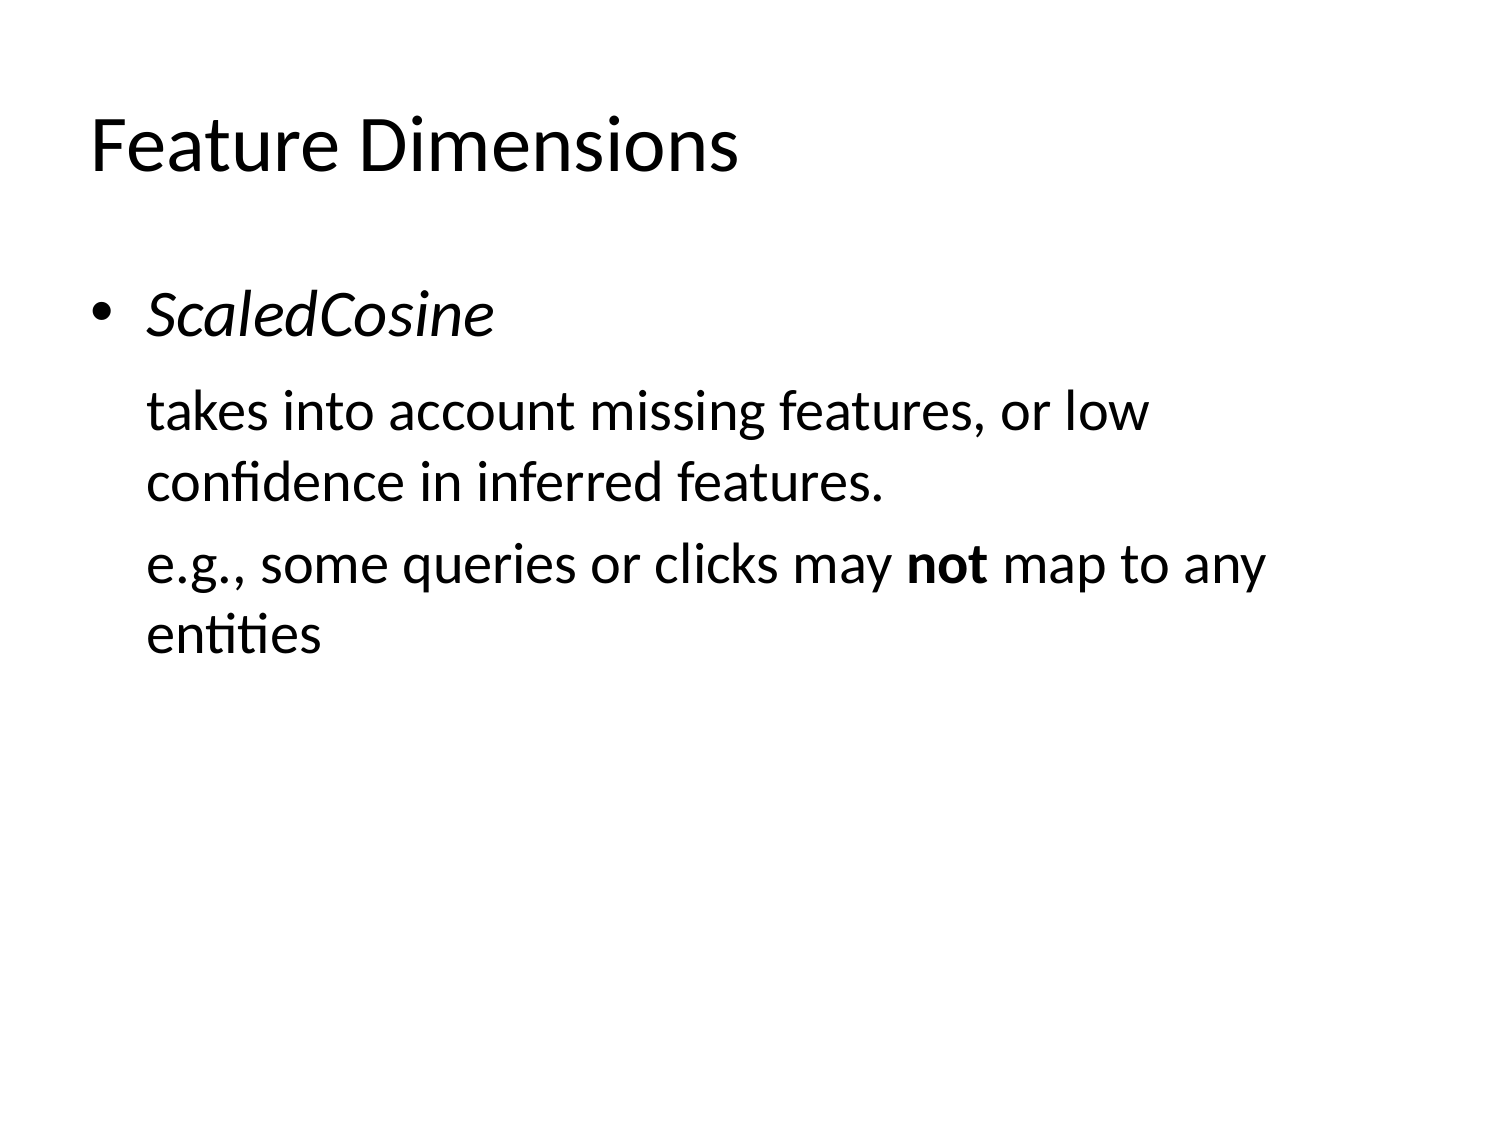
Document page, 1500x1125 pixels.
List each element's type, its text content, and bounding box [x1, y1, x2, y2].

list ScaledCosine takes into account missing features, or low confidence in inferred features. e.g., some queries or clicks may not map to any entities [75, 262, 1425, 1005]
title Feature Dimensions [75, 45, 833, 233]
